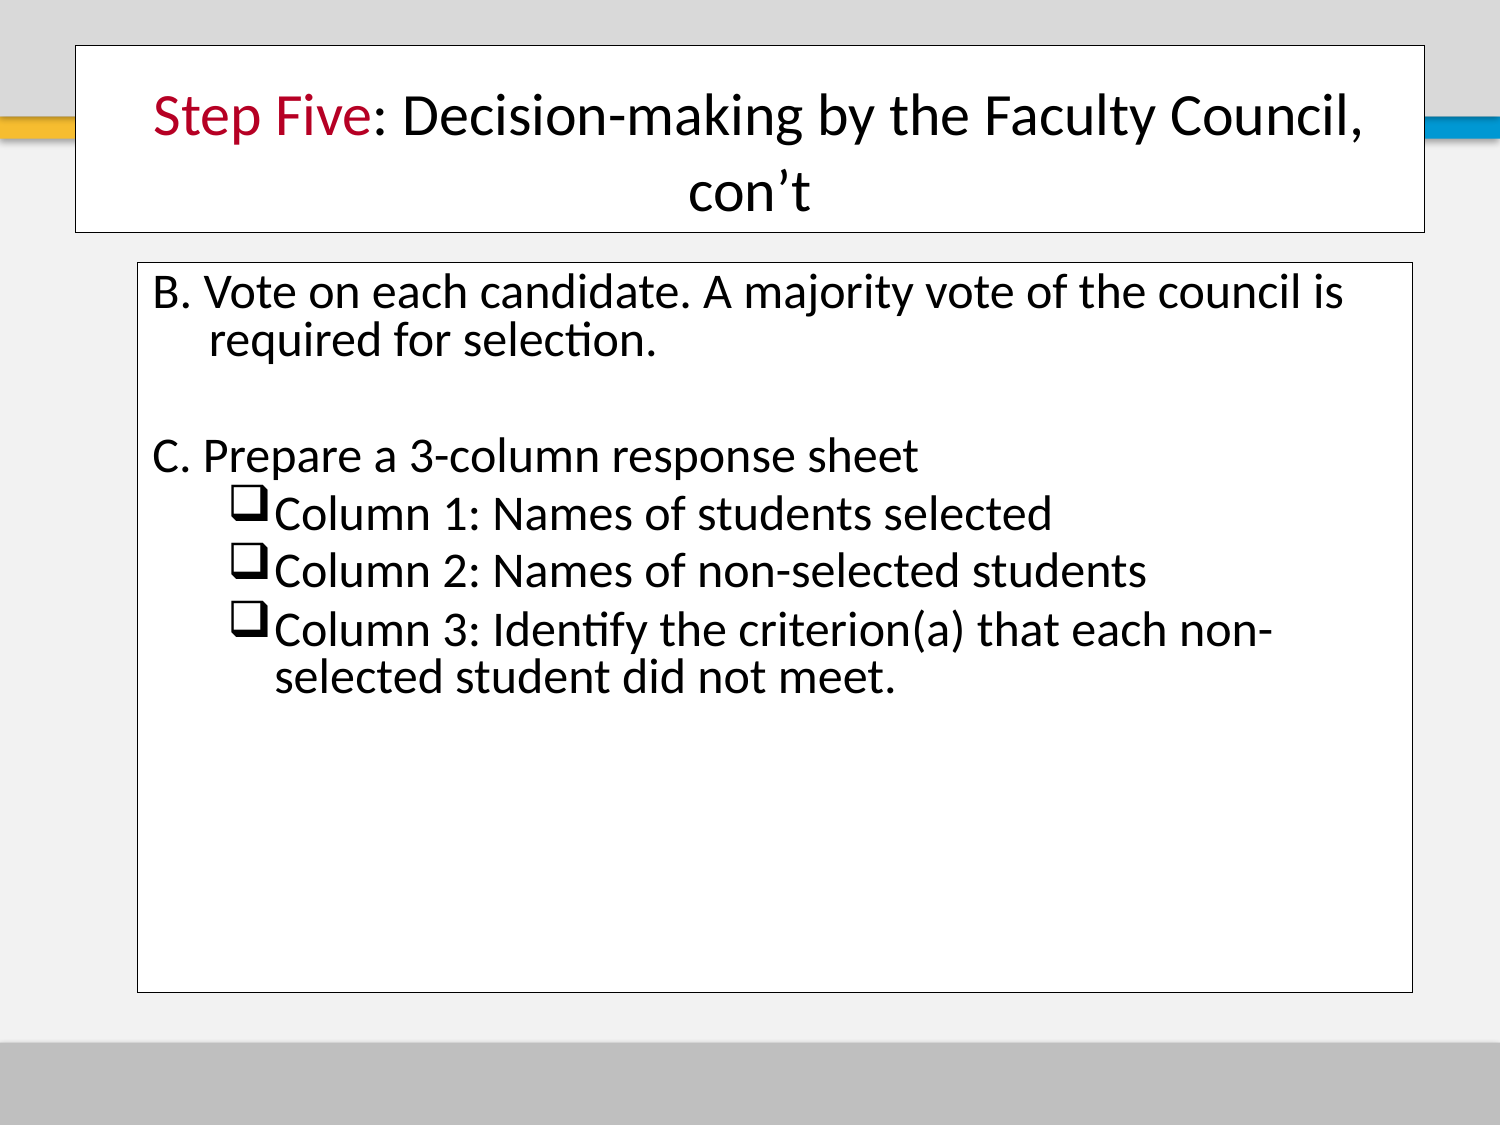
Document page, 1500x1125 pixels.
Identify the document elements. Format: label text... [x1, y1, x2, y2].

title Step Five: Decision-making by the Faculty Council, con’t [75, 45, 1425, 233]
list B. Vote on each candidate. A majority vote of the council is required for selection. C. Prepare a 3-column response sheet Column 1: Names of students selected Column 2: Names of non-selected students Column 3: Identify the criterion(a) that each non-selected student did not meet. [137, 262, 1413, 993]
